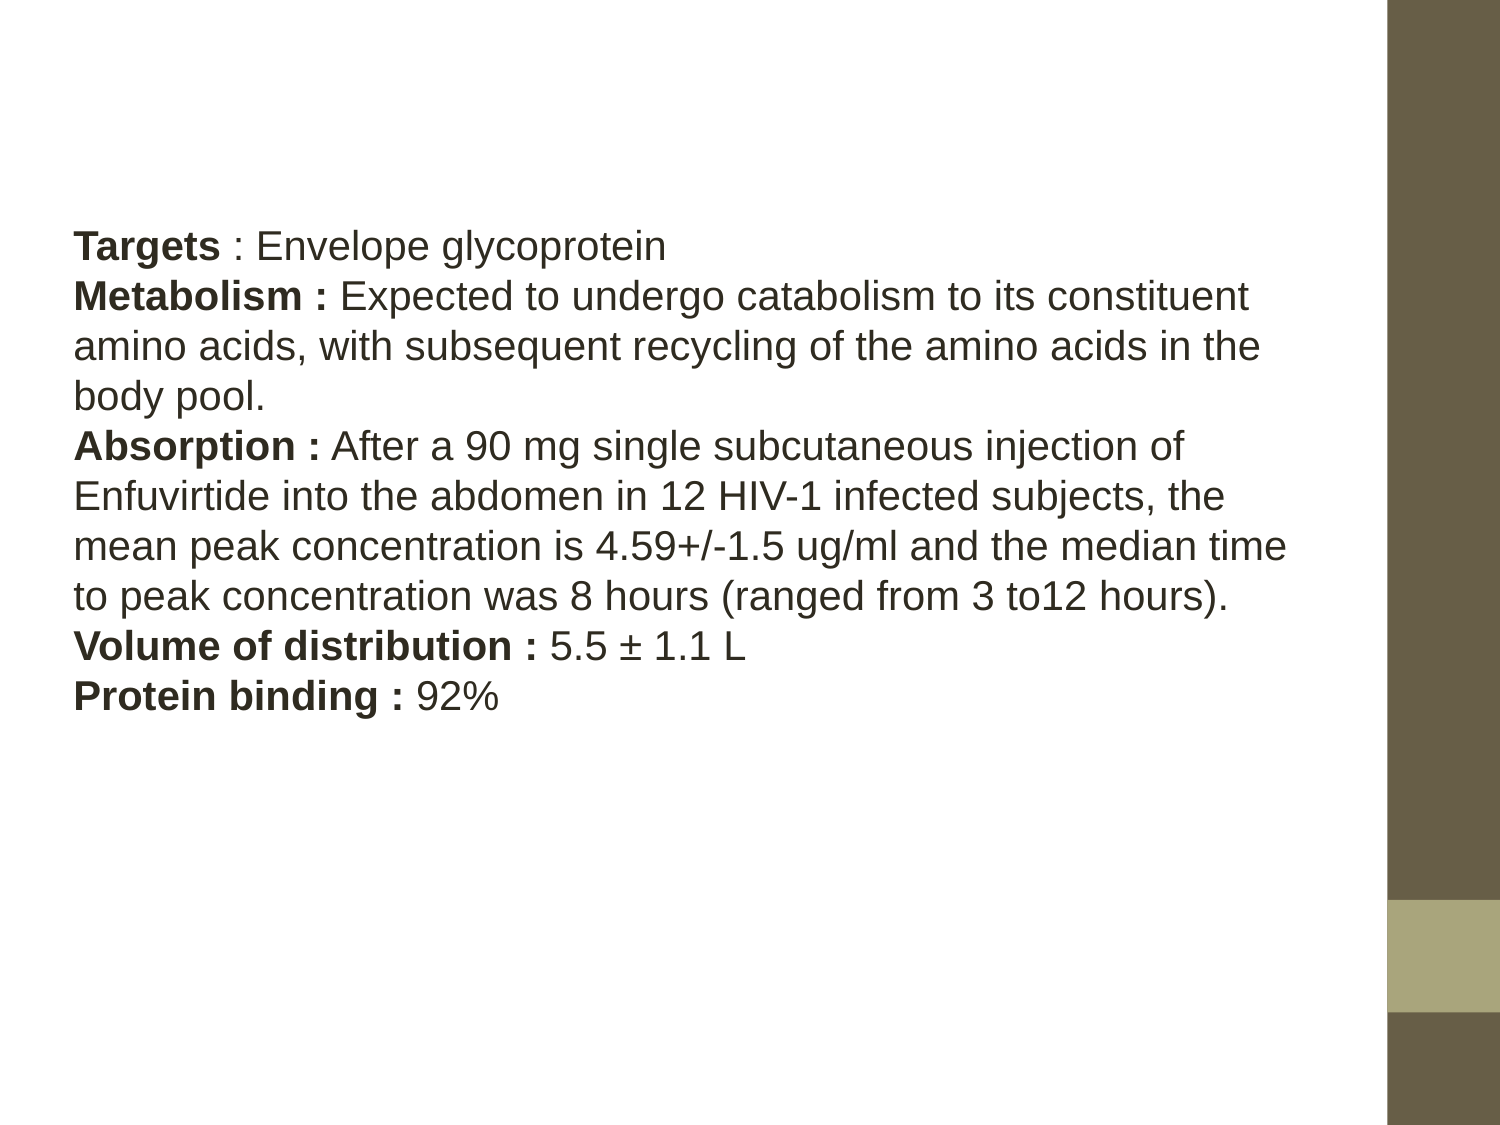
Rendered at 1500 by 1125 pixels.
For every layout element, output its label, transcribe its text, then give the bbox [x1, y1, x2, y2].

text_box Targets : Envelope glycoprotein Metabolism : Expected to undergo catabolism to its constituent amino acids, with subsequent recycling of the amino acids in the body pool. Absorption : After a 90 mg single subcutaneous injection of Enfuvirtide into the abdomen in 12 HIV-1 infected subjects, the mean peak concentration is 4.59+/-1.5 ug/ml and the median time to peak concentration was 8 hours (ranged from 3 to12 hours). Volume of distribution : 5.5 ± 1.1 L Protein binding : 92% [58, 70, 1334, 727]
